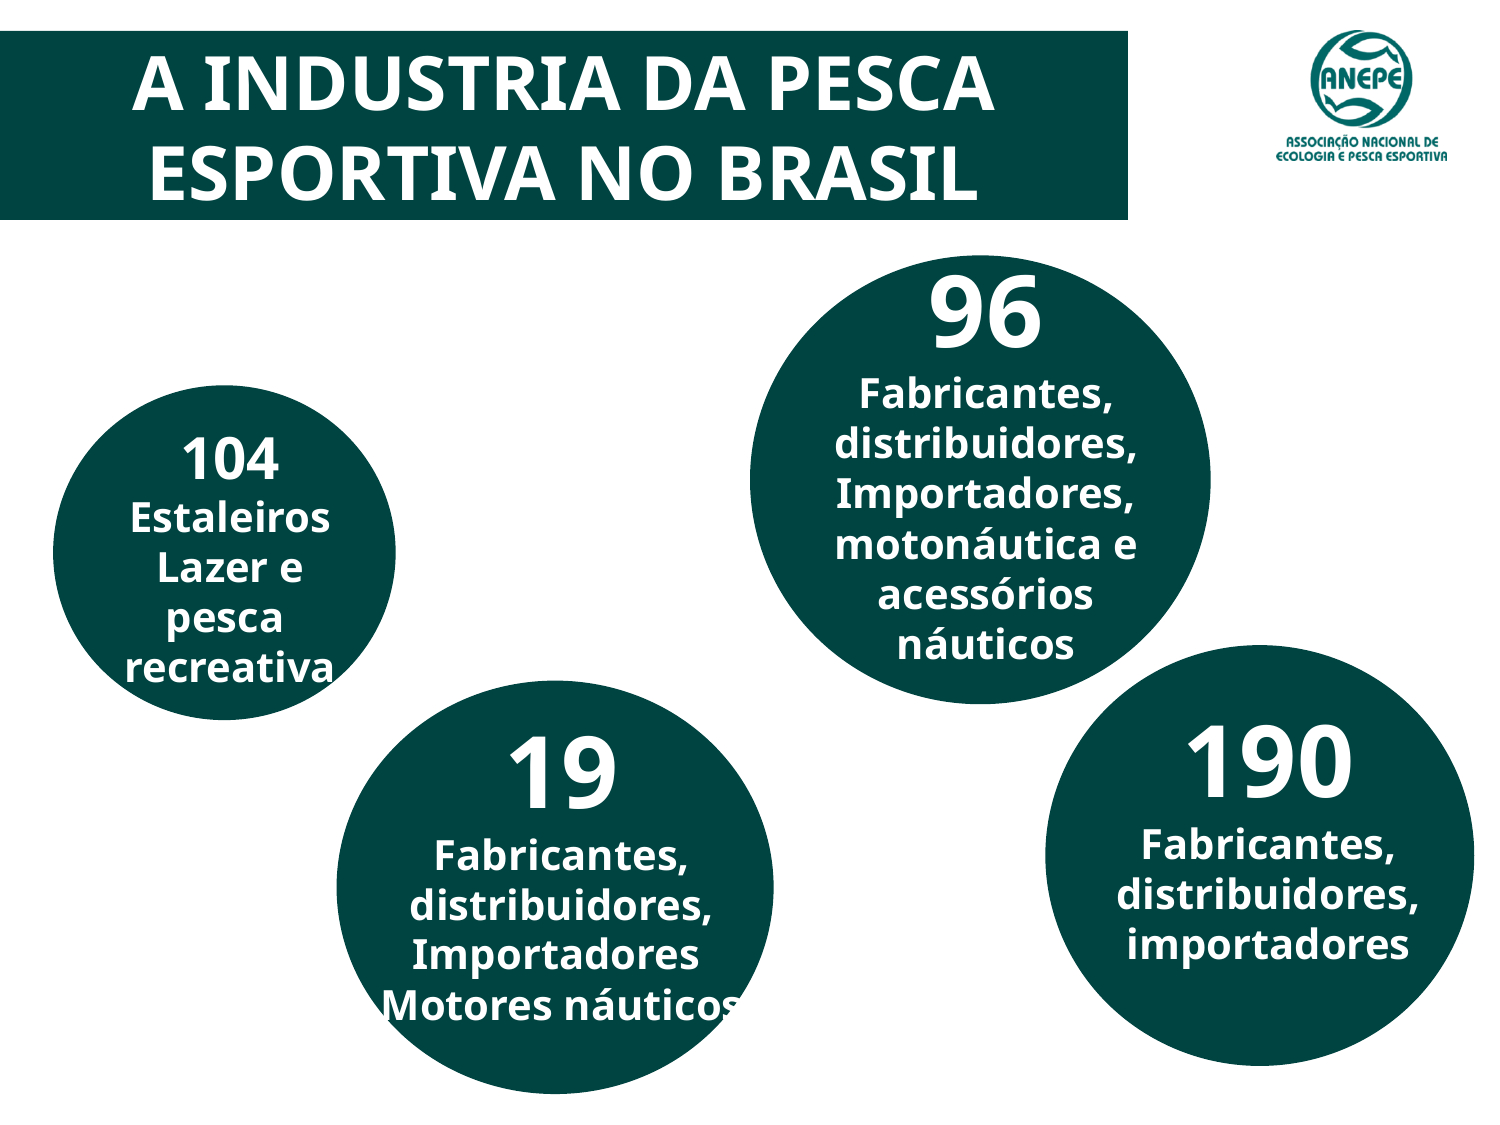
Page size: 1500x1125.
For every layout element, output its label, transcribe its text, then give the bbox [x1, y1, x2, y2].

text_box [384, 486, 398, 619]
text_box 104 Estaleiros Lazer e pesca recreativa [76, 373, 384, 699]
text_box [1043, 789, 1474, 1069]
text_box 190 Fabricantes, distribuidores, importadores [1054, 775, 1483, 891]
text_box [1059, 643, 1461, 775]
text_box A INDUSTRIA DA PESCA ESPORTIVA NO BRASIL [0, 29, 1130, 222]
text_box [334, 815, 772, 1097]
text_box [136, 699, 312, 723]
text_box [350, 678, 761, 810]
picture [1276, 30, 1448, 162]
text_box [50, 465, 76, 641]
text_box [747, 253, 1213, 707]
text_box 96 Fabricantes, distribuidores, Importadores, motonáutica e acessórios náuticos [773, 399, 1199, 516]
text_box 19 Fabricantes, distribuidores, Importadores Motores náuticos [348, 810, 776, 927]
